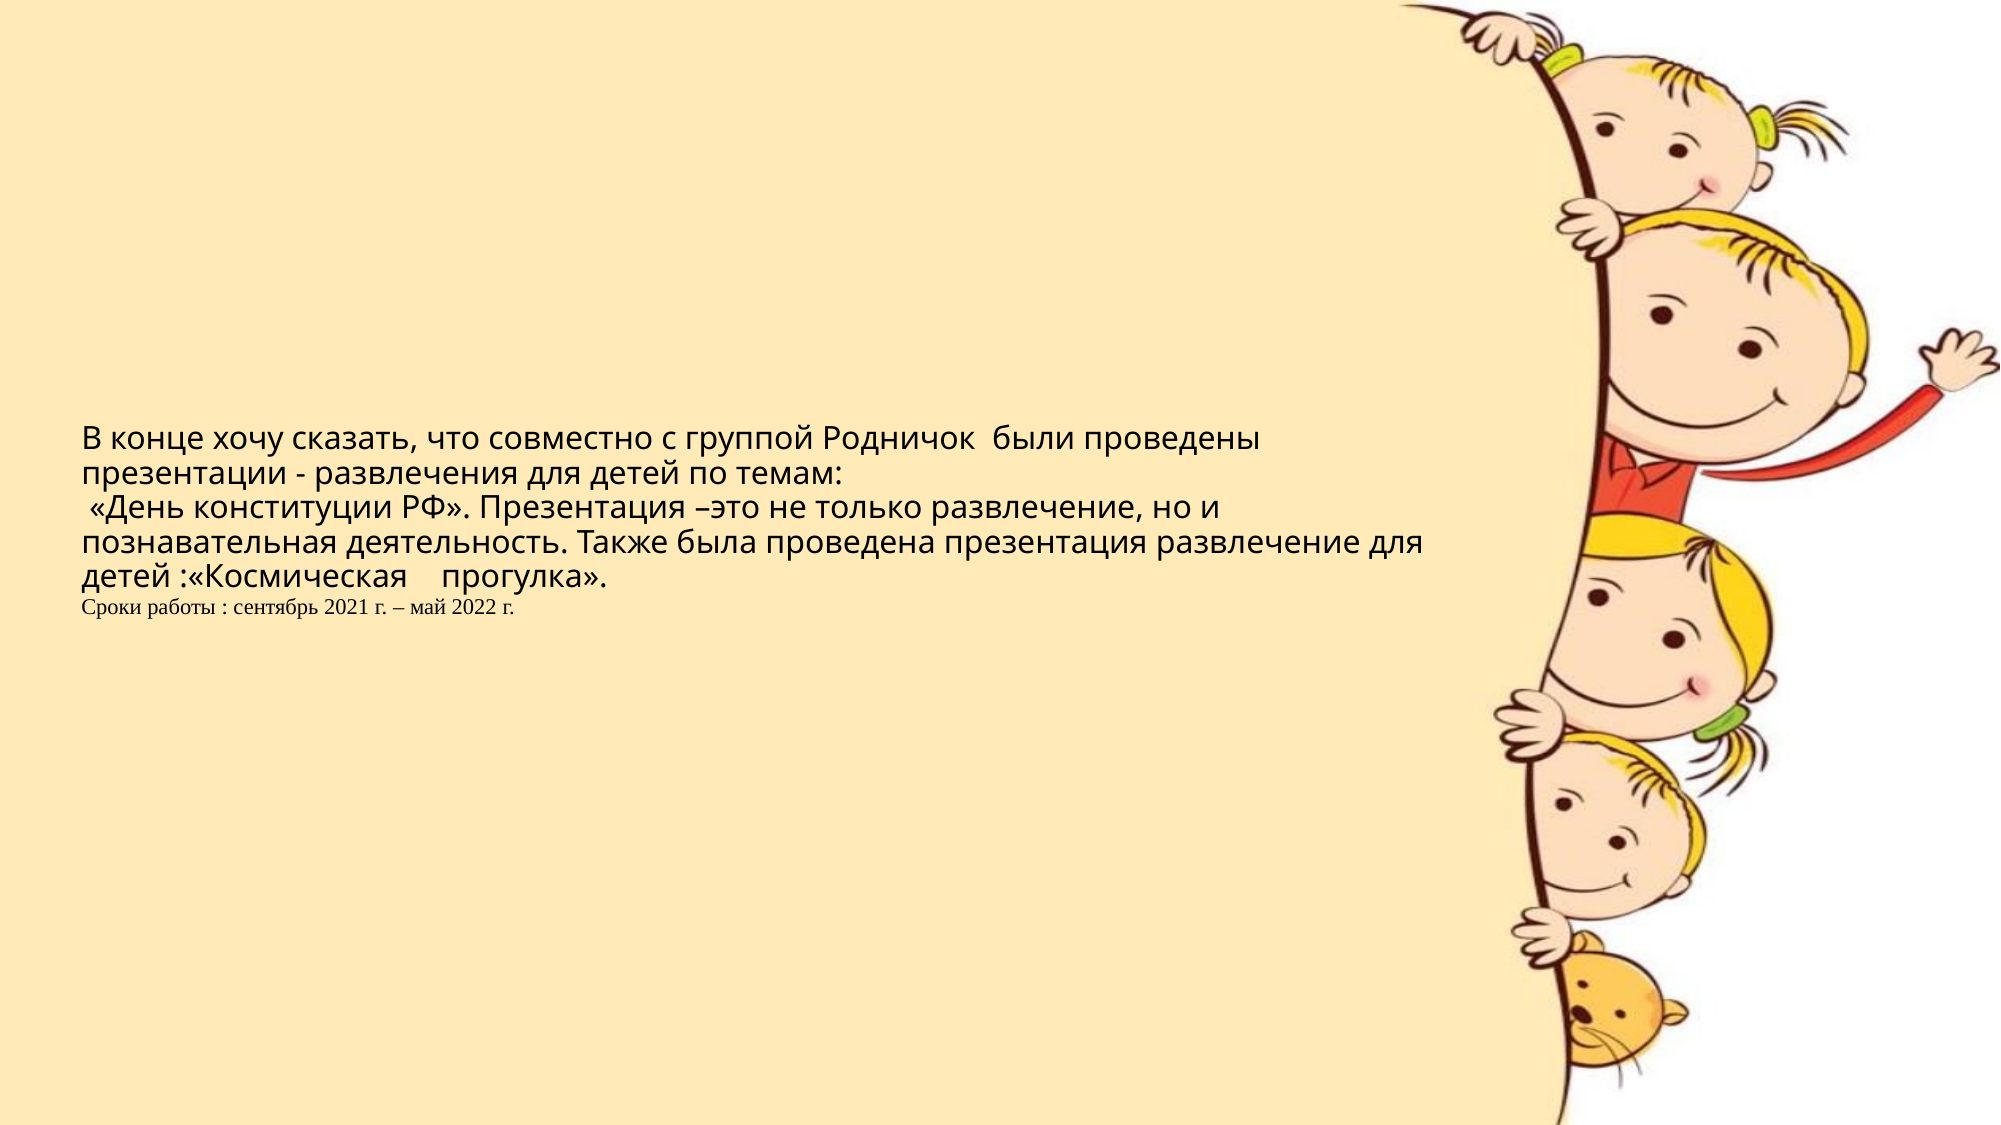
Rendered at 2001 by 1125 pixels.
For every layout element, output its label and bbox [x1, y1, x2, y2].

list [0, 0, 2000, 1125]
